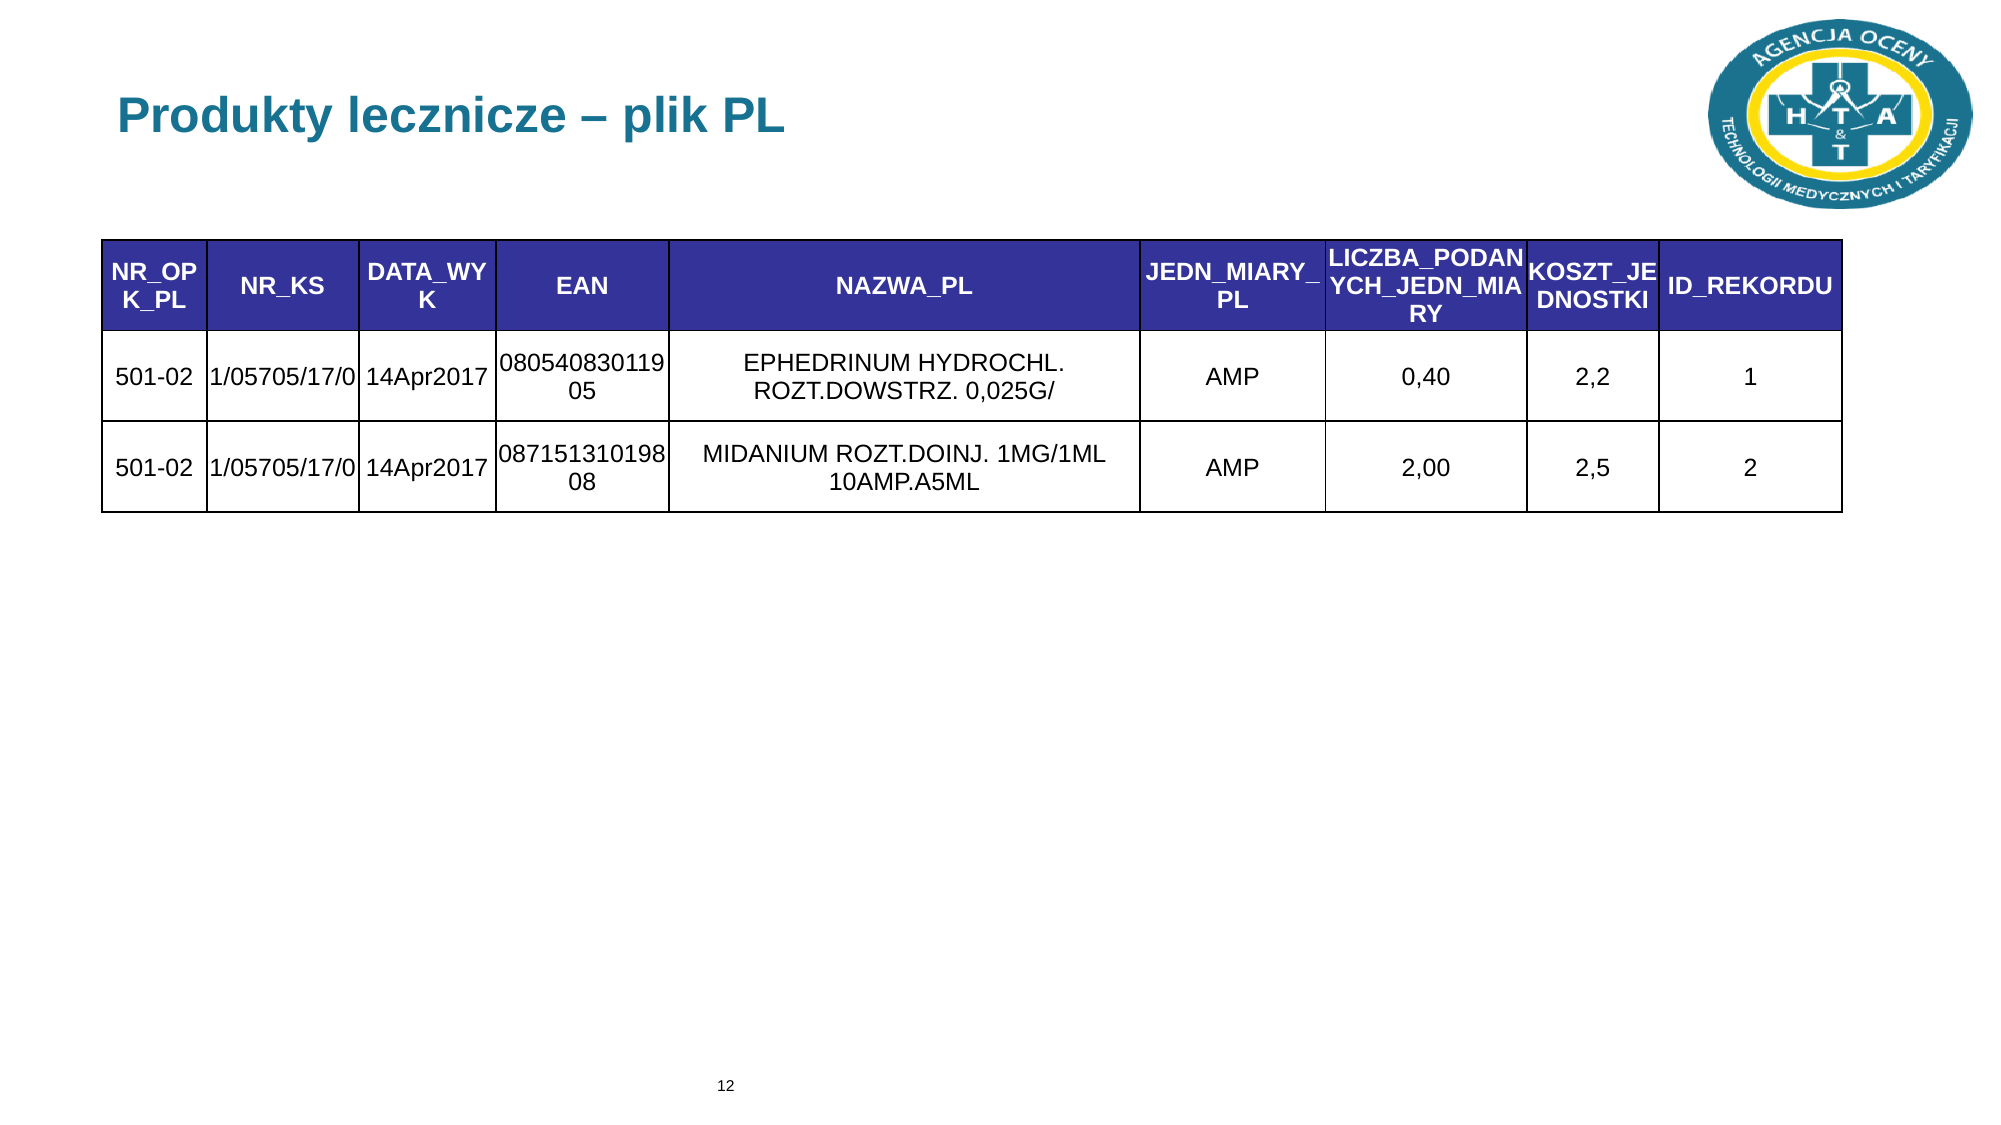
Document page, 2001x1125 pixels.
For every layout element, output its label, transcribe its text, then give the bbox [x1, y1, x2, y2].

table_header NR_OPK_PL [103, 241, 206, 330]
table_cell MIDANIUM ROZT.DOINJ. 1MG/1ML 10AMP.A5ML [670, 422, 1139, 511]
table_cell 1 [1660, 331, 1841, 420]
table_cell 2 [1660, 422, 1841, 511]
title Produkty lecznicze – plik PL [102, 66, 1664, 159]
table_cell EPHEDRINUM HYDROCHL. ROZT.DOWSTRZ. 0,025G/ [670, 331, 1139, 420]
table_header KOSZT_JEDNOSTKI [1528, 241, 1658, 330]
table_cell 2,5 [1528, 422, 1658, 511]
table_cell 08054083011905 [497, 331, 668, 420]
table_cell 1/05705/17/0 [208, 331, 358, 420]
table_cell 14Apr2017 [360, 331, 495, 420]
table_cell AMP [1141, 422, 1325, 511]
table_cell 501-02 [103, 422, 206, 511]
picture [1708, 19, 1973, 209]
table_header ID_REKORDU [1660, 241, 1841, 330]
table_cell 2,2 [1528, 331, 1658, 420]
table_header DATA_WYK [360, 241, 495, 330]
table_cell 2,00 [1326, 422, 1526, 511]
table_cell AMP [1141, 331, 1325, 420]
table_header NR_KS [208, 241, 358, 330]
table_cell 0,40 [1326, 331, 1526, 420]
table_header EAN [497, 241, 668, 330]
table_header LICZBA_PODANYCH_JEDN_MIARY [1326, 241, 1526, 330]
table_cell 501-02 [103, 331, 206, 420]
table_header JEDN_MIARY_PL [1141, 241, 1325, 330]
table_cell 1/05705/17/0 [208, 422, 358, 511]
table_header NAZWA_PL [670, 241, 1139, 330]
table_cell 14Apr2017 [360, 422, 495, 511]
table_cell 08715131019808 [497, 422, 668, 511]
